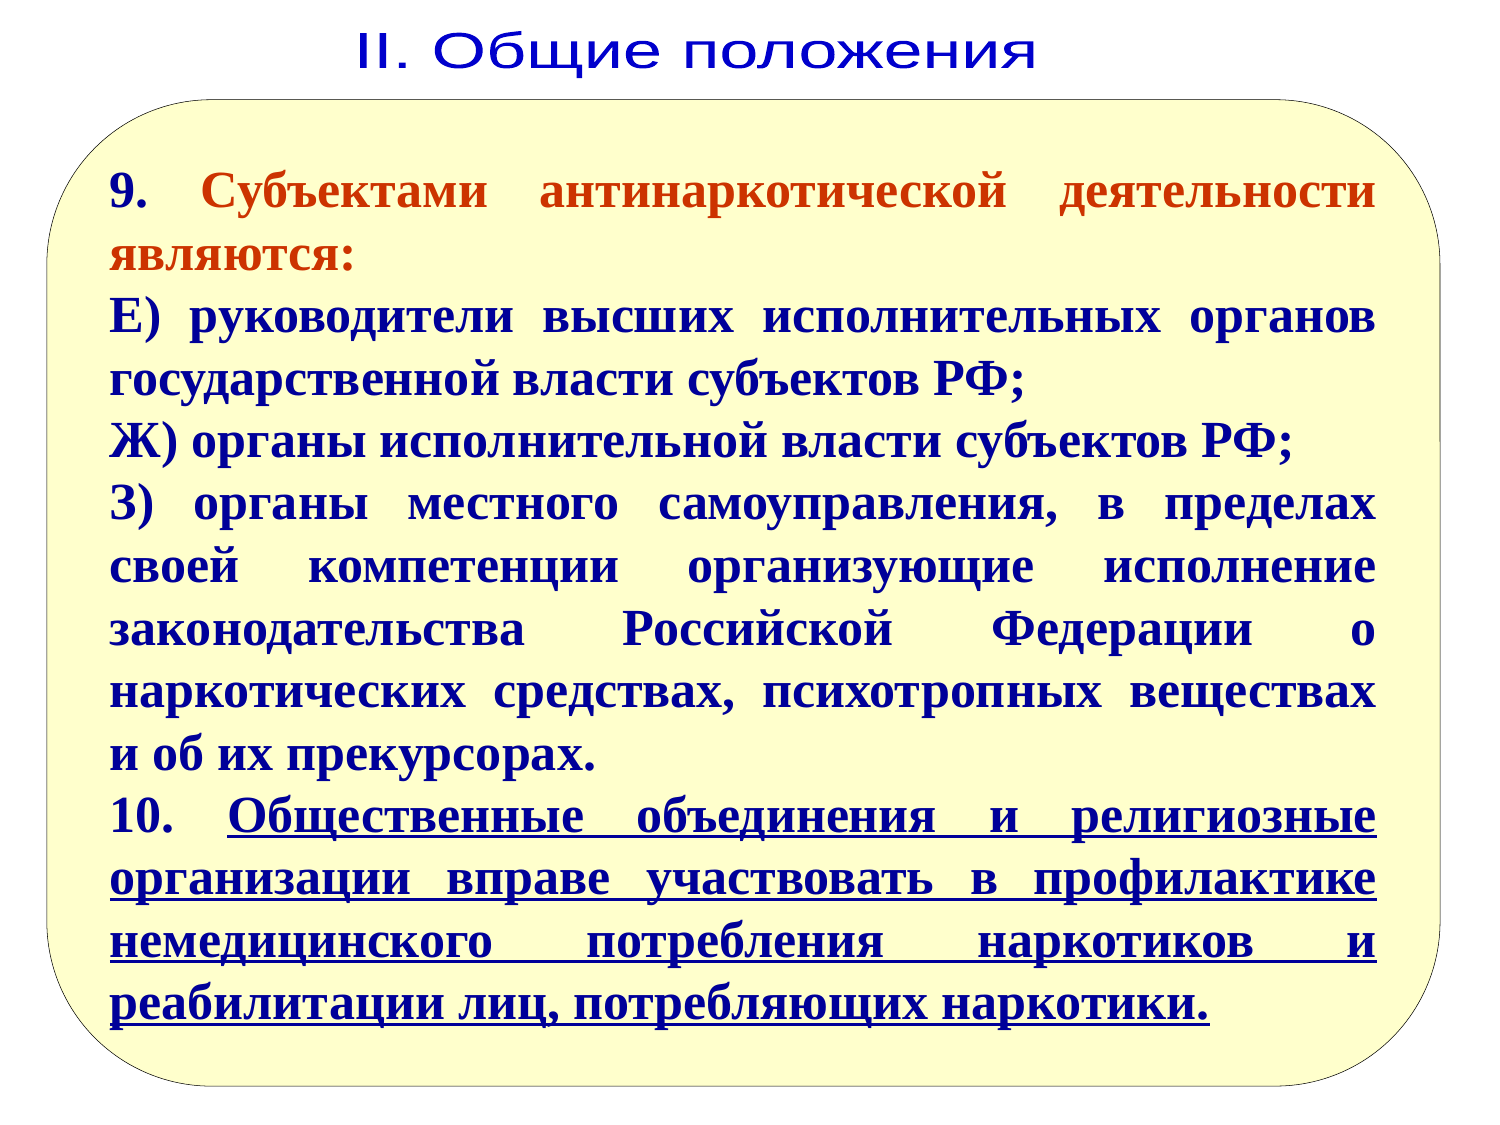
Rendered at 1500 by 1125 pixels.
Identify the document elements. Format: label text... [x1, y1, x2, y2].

text_box 9. Субъектами антинаркотической деятельности являются: Е) руководители высших исполнительных органов государственной власти субъектов РФ; Ж) органы исполнительной власти субъектов РФ; З) органы местного самоуправления, в пределах своей компетенции организующие исполнение законодательства Российской Федерации о наркотических средствах, психотропных веществах и об их прекурсорах. 10. Общественные объединения и религиозные организации вправе участвовать в профилактике немедицинского потребления наркотиков и реабилитации лиц, потребляющих наркотики. [46, 99, 1441, 1087]
